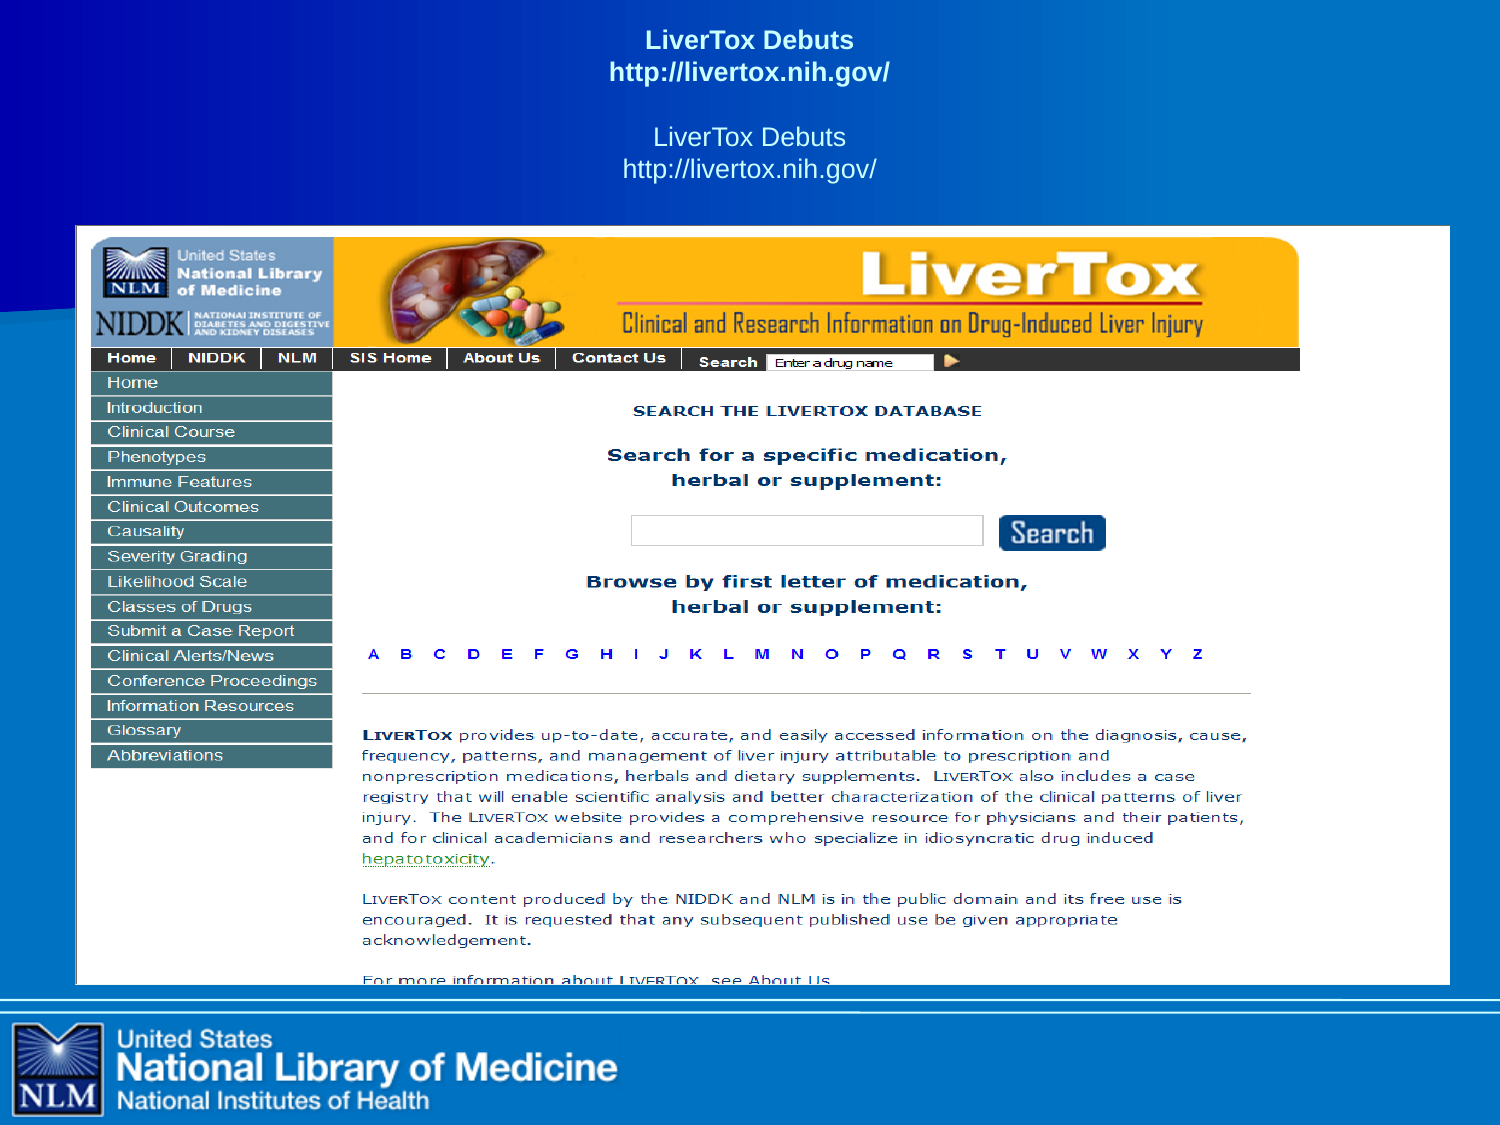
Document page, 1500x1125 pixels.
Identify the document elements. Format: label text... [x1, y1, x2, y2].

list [74, 224, 1451, 985]
picture [0, 1014, 622, 1125]
picture [0, 1007, 622, 1011]
title LiverTox Debuts http://livertox.nih.gov/ LiverTox Debuts http://livertox.nih.gov/ [74, 14, 1426, 224]
